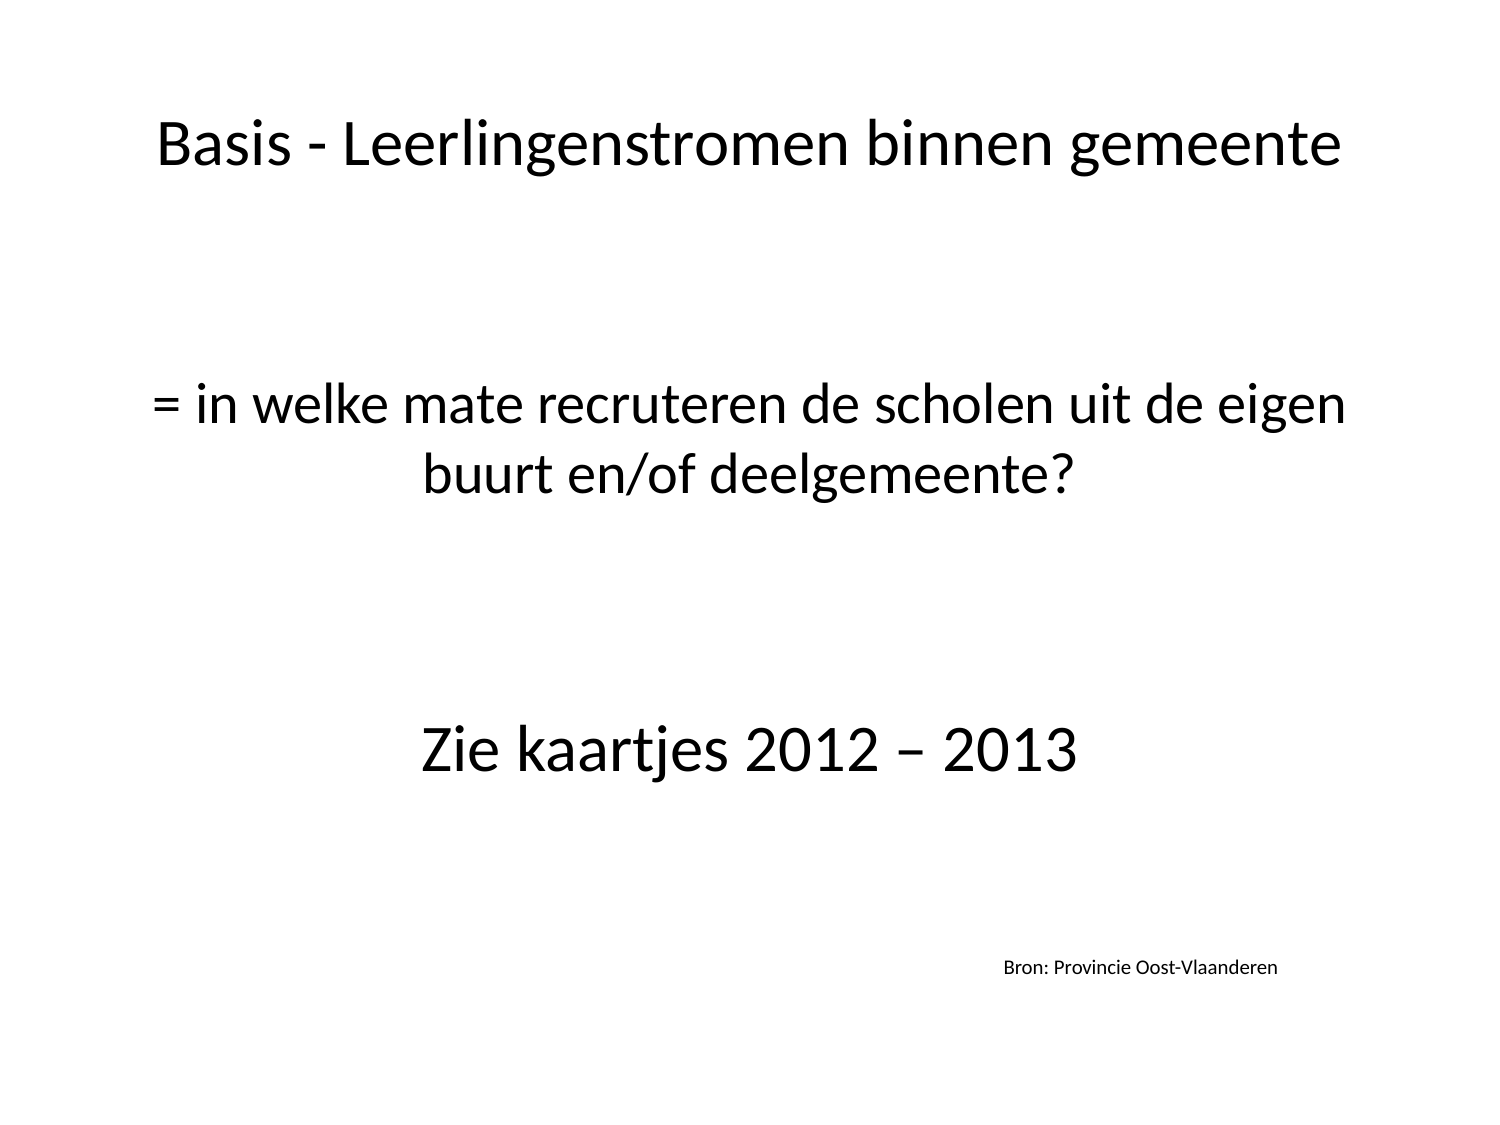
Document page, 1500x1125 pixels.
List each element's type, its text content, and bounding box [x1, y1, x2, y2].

list = in welke mate recruteren de scholen uit de eigen buurt en/of deelgemeente? Zie kaartjes 2012 – 2013 [75, 262, 1425, 1005]
title Basis - Leerlingenstromen binnen gemeente [75, 45, 1425, 233]
text_box Bron: Provincie Oost-Vlaanderen [988, 945, 1294, 1031]
